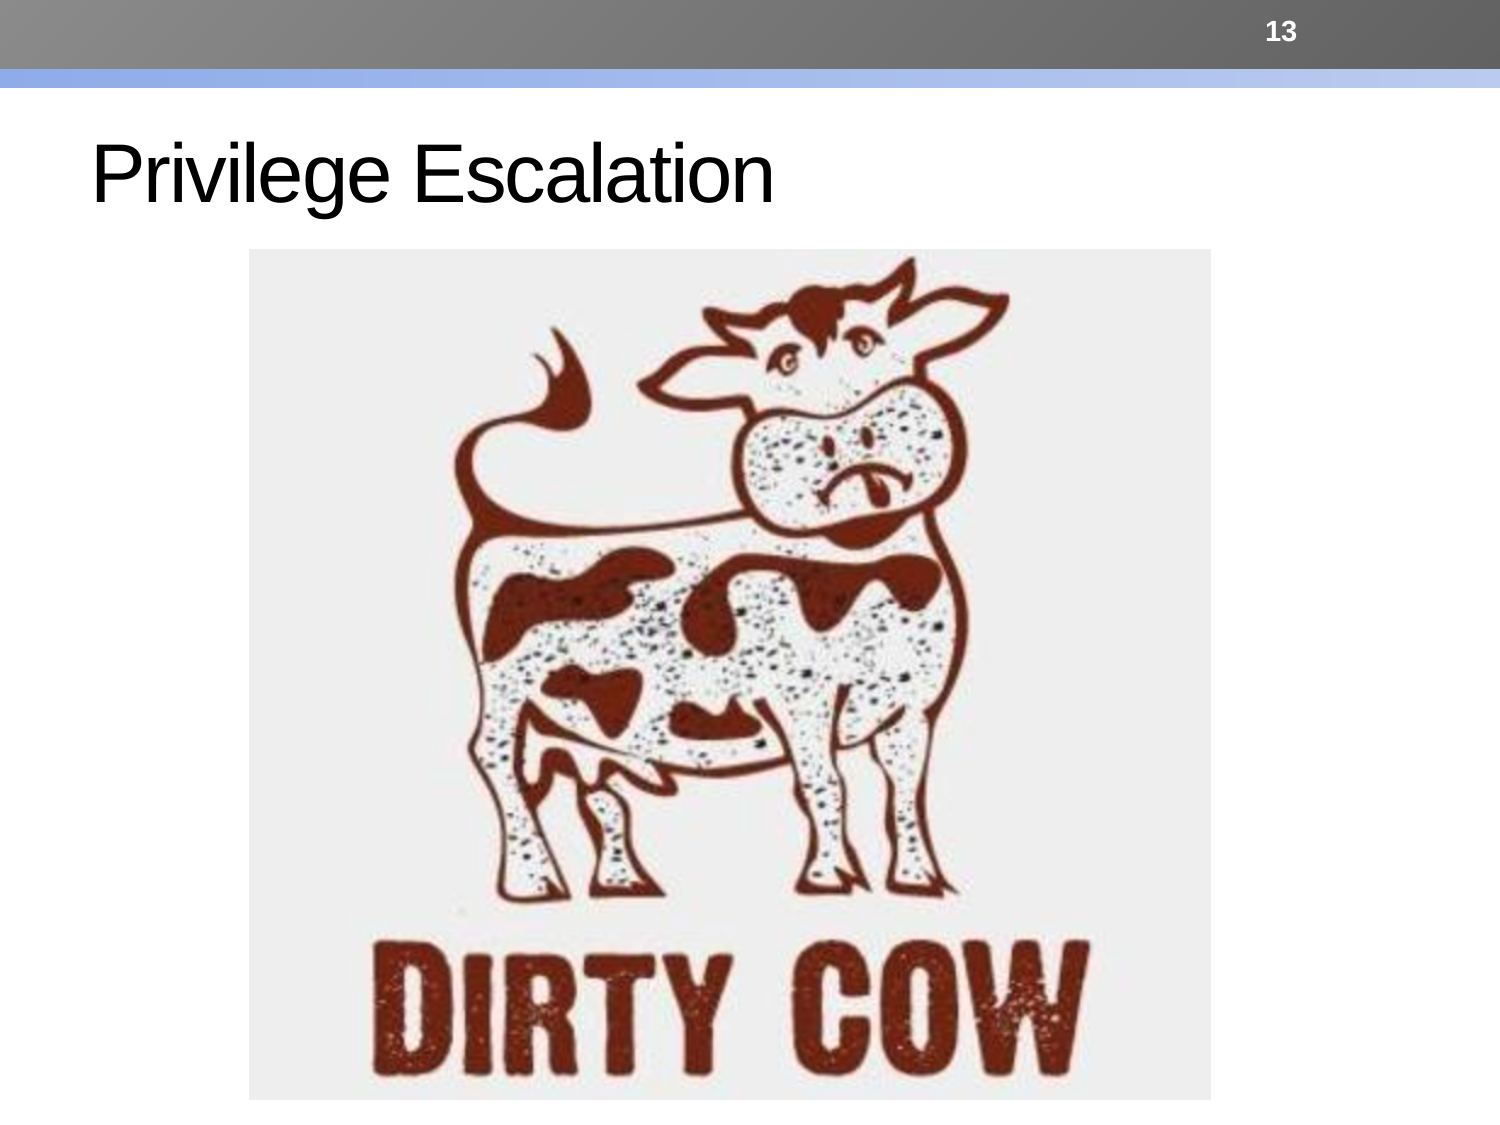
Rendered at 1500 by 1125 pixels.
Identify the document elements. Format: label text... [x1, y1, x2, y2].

slide_number 13 [1250, 3, 1425, 57]
picture [249, 249, 1212, 1105]
title Privilege Escalation [75, 87, 1425, 250]
